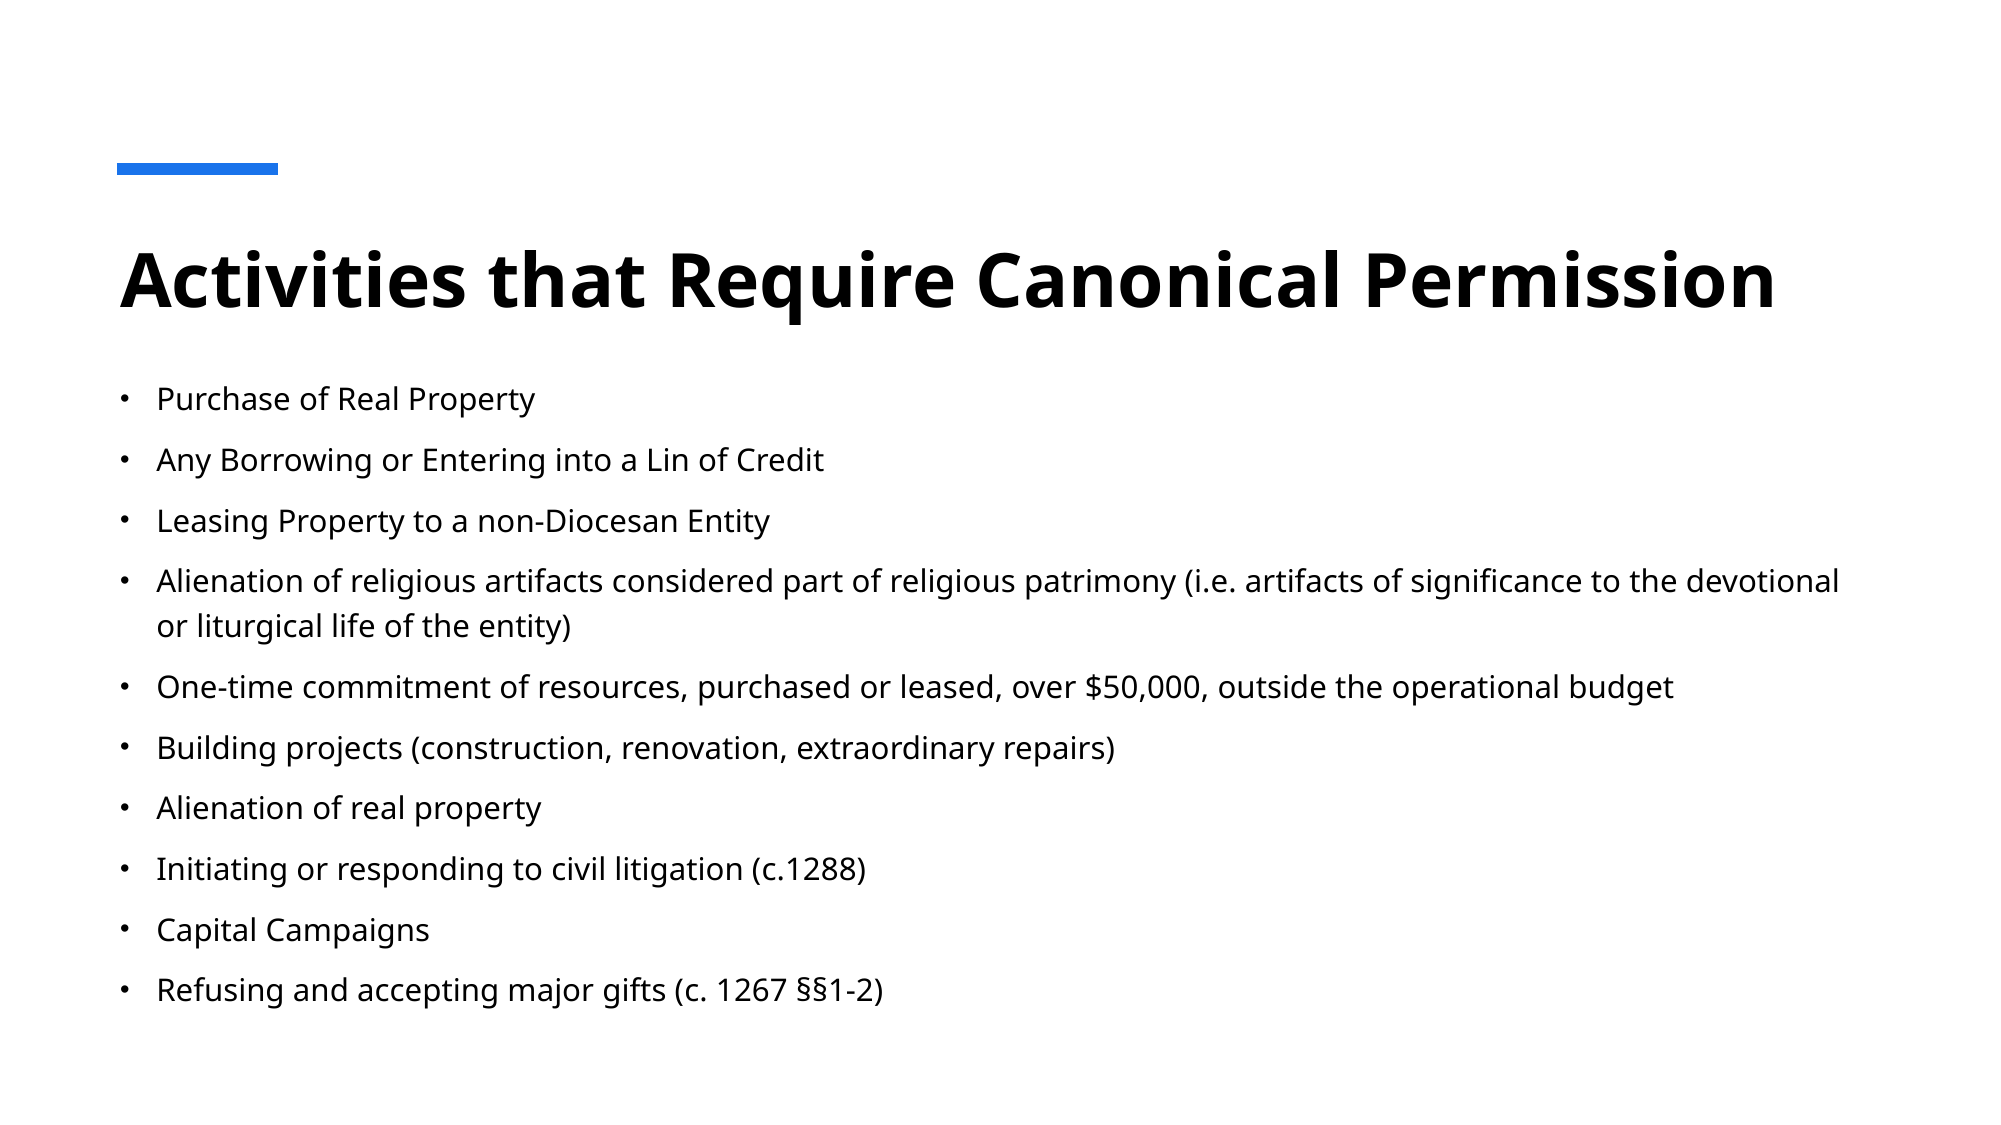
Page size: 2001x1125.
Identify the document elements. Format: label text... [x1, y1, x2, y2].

title Activities that Require Canonical Permission [105, 224, 1892, 364]
list Purchase of Real Property Any Borrowing or Entering into a Lin of Credit Leasing Property to a non-Diocesan Entity Alienation of religious artifacts considered part of religious patrimony (i.e. artifacts of significance to the devotional or liturgical life of the entity) One-time commitment of resources, purchased or leased, over $50,000, outside the operational budget Building projects (construction, renovation, extraordinary repairs) Alienation of real property Initiating or responding to civil litigation (c.1288) Capital Campaigns Refusing and accepting major gifts (c. 1267 §§1-2) [105, 364, 1892, 1017]
